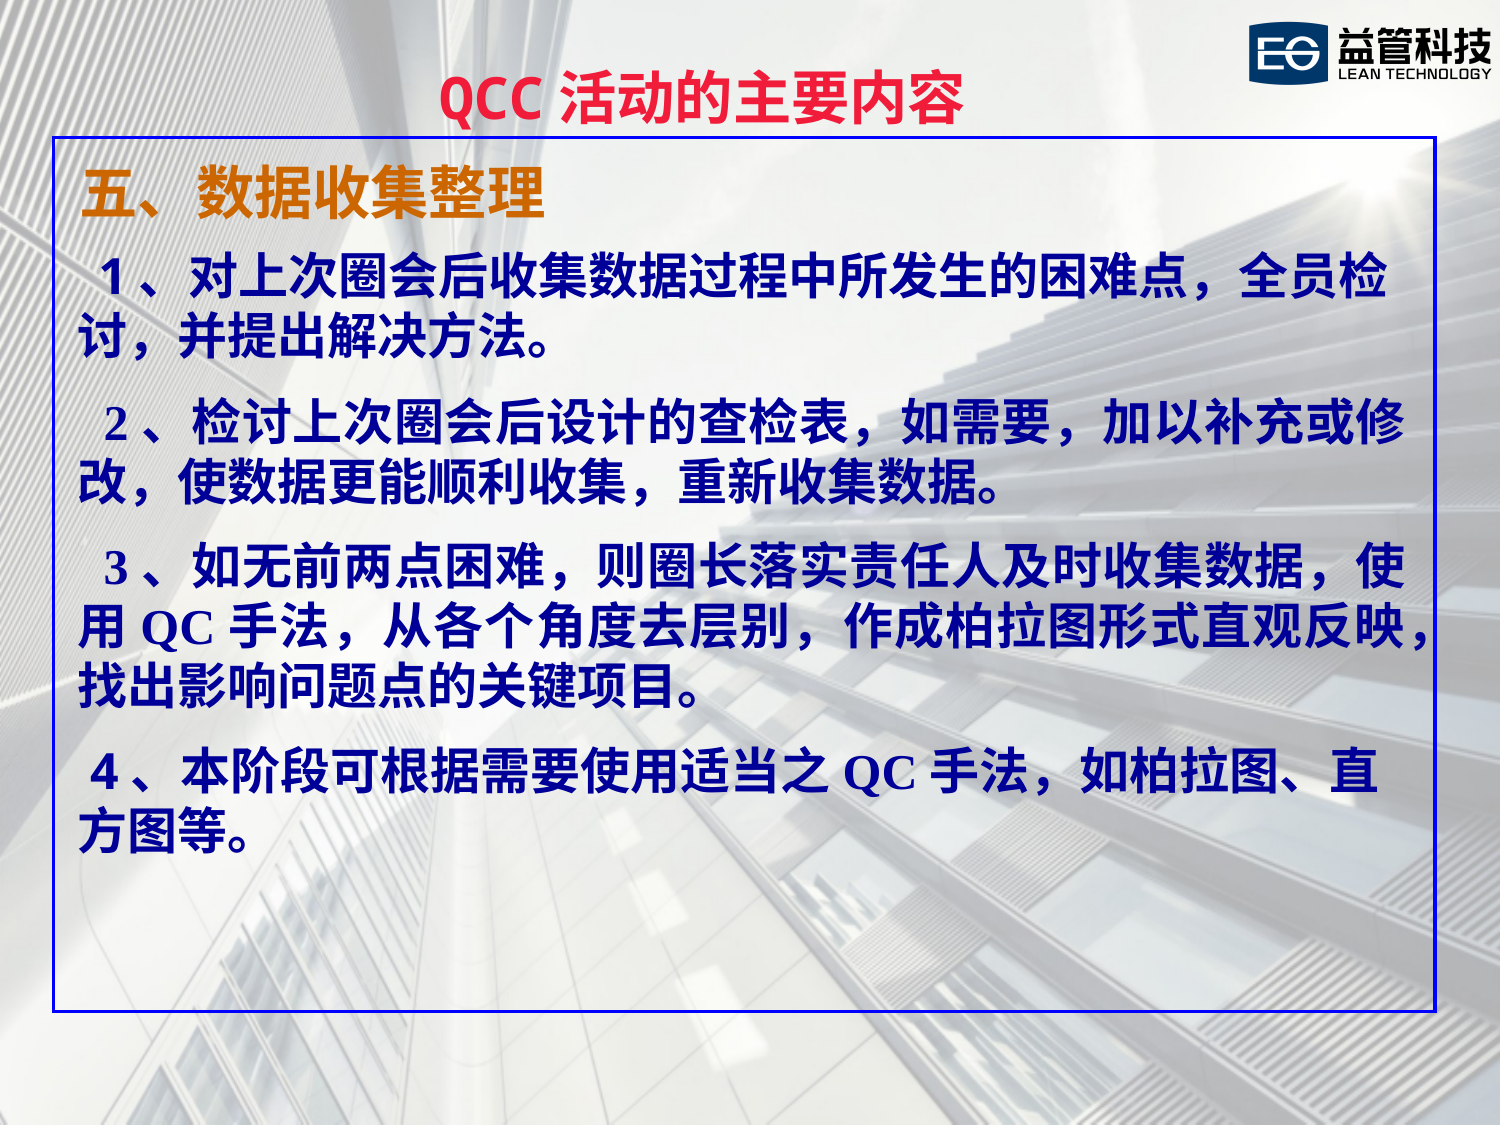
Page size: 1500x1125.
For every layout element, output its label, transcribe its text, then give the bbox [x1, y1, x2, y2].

text_box 1、对上次圈会后收集数据过程中所发生的困难点，全员检讨，并提出解决方法。 2、检讨上次圈会后设计的查检表，如需要，加以补充或修改，使数据更能顺利收集，重新收集数据。 3、如无前两点困难，则圈长落实责任人及时收集数据，使用QC手法，从各个角度去层别，作成柏拉图形式直观反映，找出影响问题点的关键项目。 4、本阶段可根据需要使用适当之QC手法，如柏拉图、直方图等。 [62, 237, 1421, 868]
text_box [53, 137, 1436, 1012]
picture [0, 0, 1500, 1125]
text_box 五、数据收集整理 [64, 148, 1338, 234]
text_box QCC活动的主要内容 [383, 66, 1022, 127]
